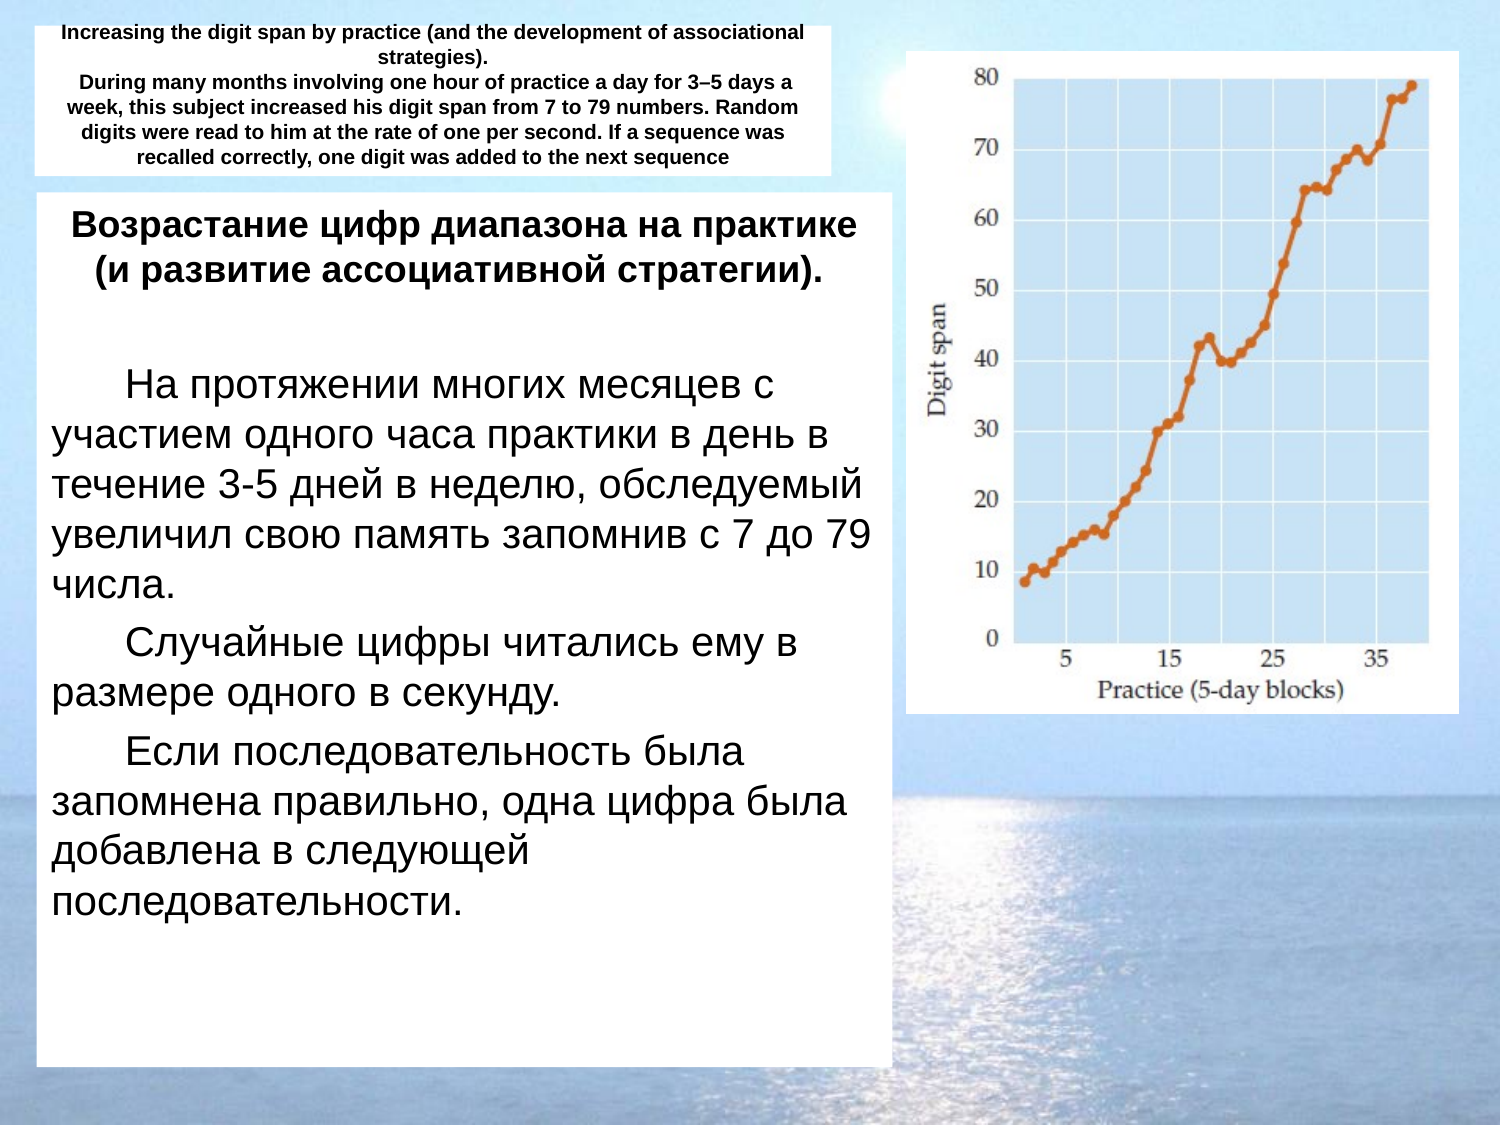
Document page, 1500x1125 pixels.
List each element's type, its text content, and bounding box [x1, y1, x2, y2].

title Increasing the digit span by practice (and the development of associational strategies). During many months involving one hour of practice a day for 3–5 days a week, this subject increased his digit span from 7 to 79 numbers. Random digits were read to him at the rate of one per second. If a sequence was recalled correctly, one digit was added to the next sequence [34, 25, 832, 177]
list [906, 50, 1459, 714]
list Возрастание цифр диапазона на практике (и развитие ассоциативной стратегии). На протяжении многих месяцев с участием одного часа практики в день в течение 3-5 дней в неделю, обследуемый увеличил свою память запомнив с 7 до 79 числа. Случайные цифры читались ему в размере одного в секунду. Если последовательность была запомнена правильно, одна цифра была добавлена ​​в следующей последовательности. [36, 192, 893, 1068]
picture [0, 0, 1500, 1125]
